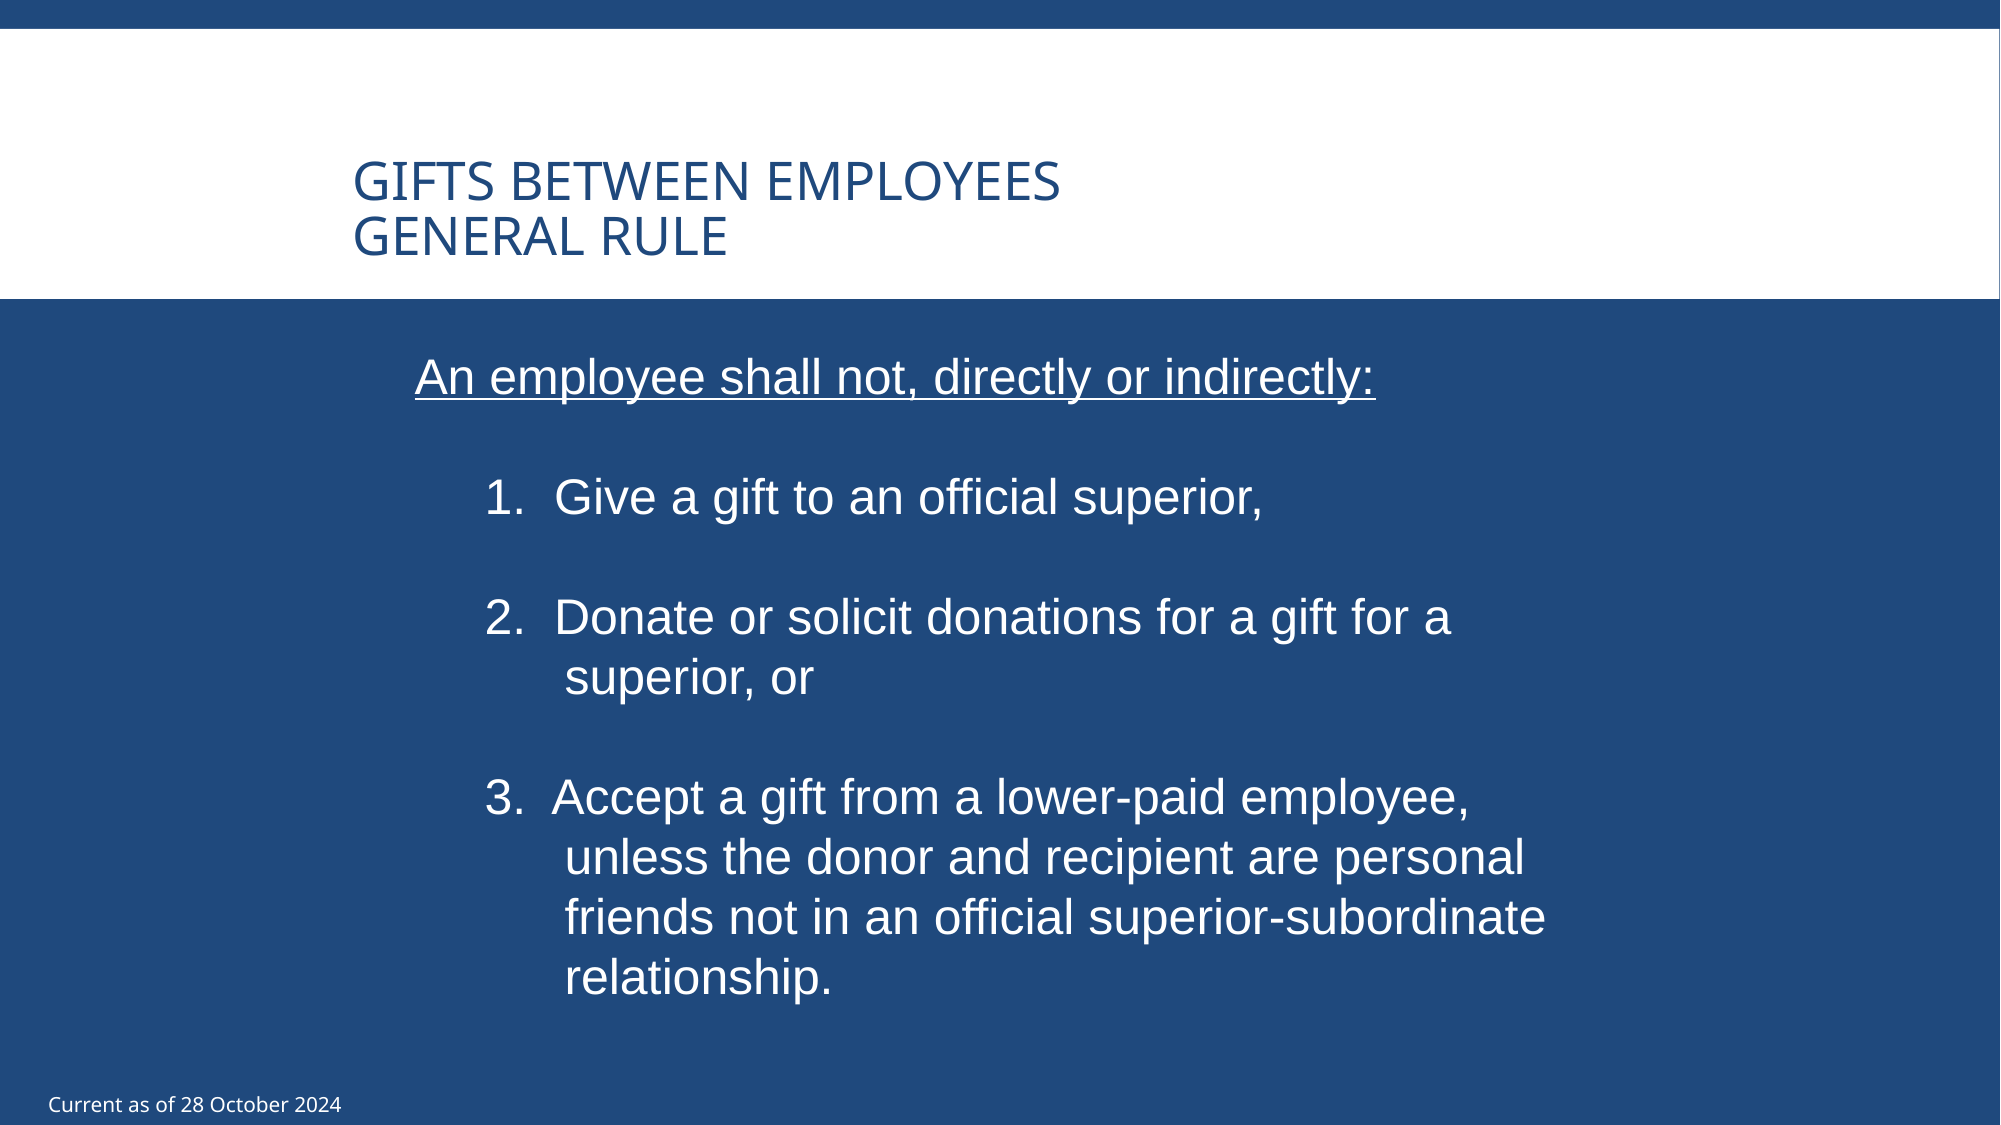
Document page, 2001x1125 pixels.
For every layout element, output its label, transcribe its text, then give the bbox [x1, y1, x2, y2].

text_box An employee shall not, directly or indirectly: 1. Give a gift to an official superior, 2. Donate or solicit donations for a gift for a superior, or 3. Accept a gift from a lower-paid employee, unless the donor and recipient are personal friends not in an official superior-subordinate relationship. [399, 337, 1600, 1013]
title Gifts Between Employees General Rule [337, 149, 1688, 338]
